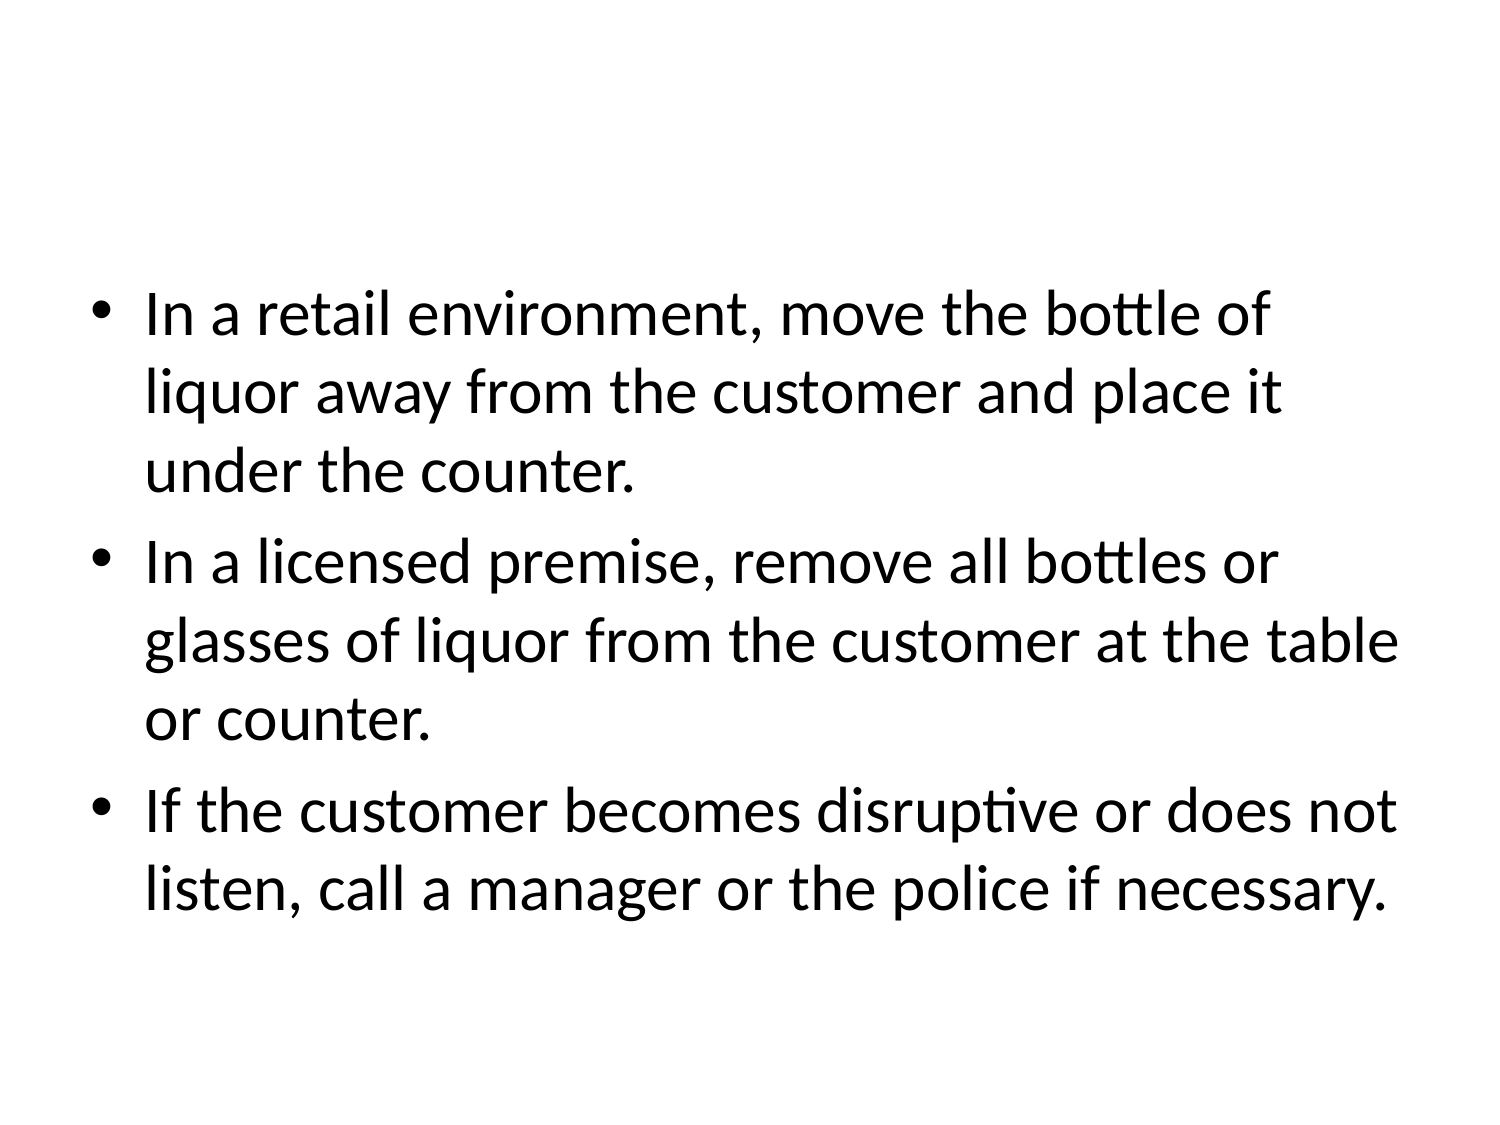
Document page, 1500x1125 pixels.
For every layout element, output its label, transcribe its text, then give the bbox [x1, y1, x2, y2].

list In a retail environment, move the bottle of liquor away from the customer and place it under the counter. In a licensed premise, remove all bottles or glasses of liquor from the customer at the table or counter. If the customer becomes disruptive or does not listen, call a manager or the police if necessary. [75, 262, 1425, 1005]
